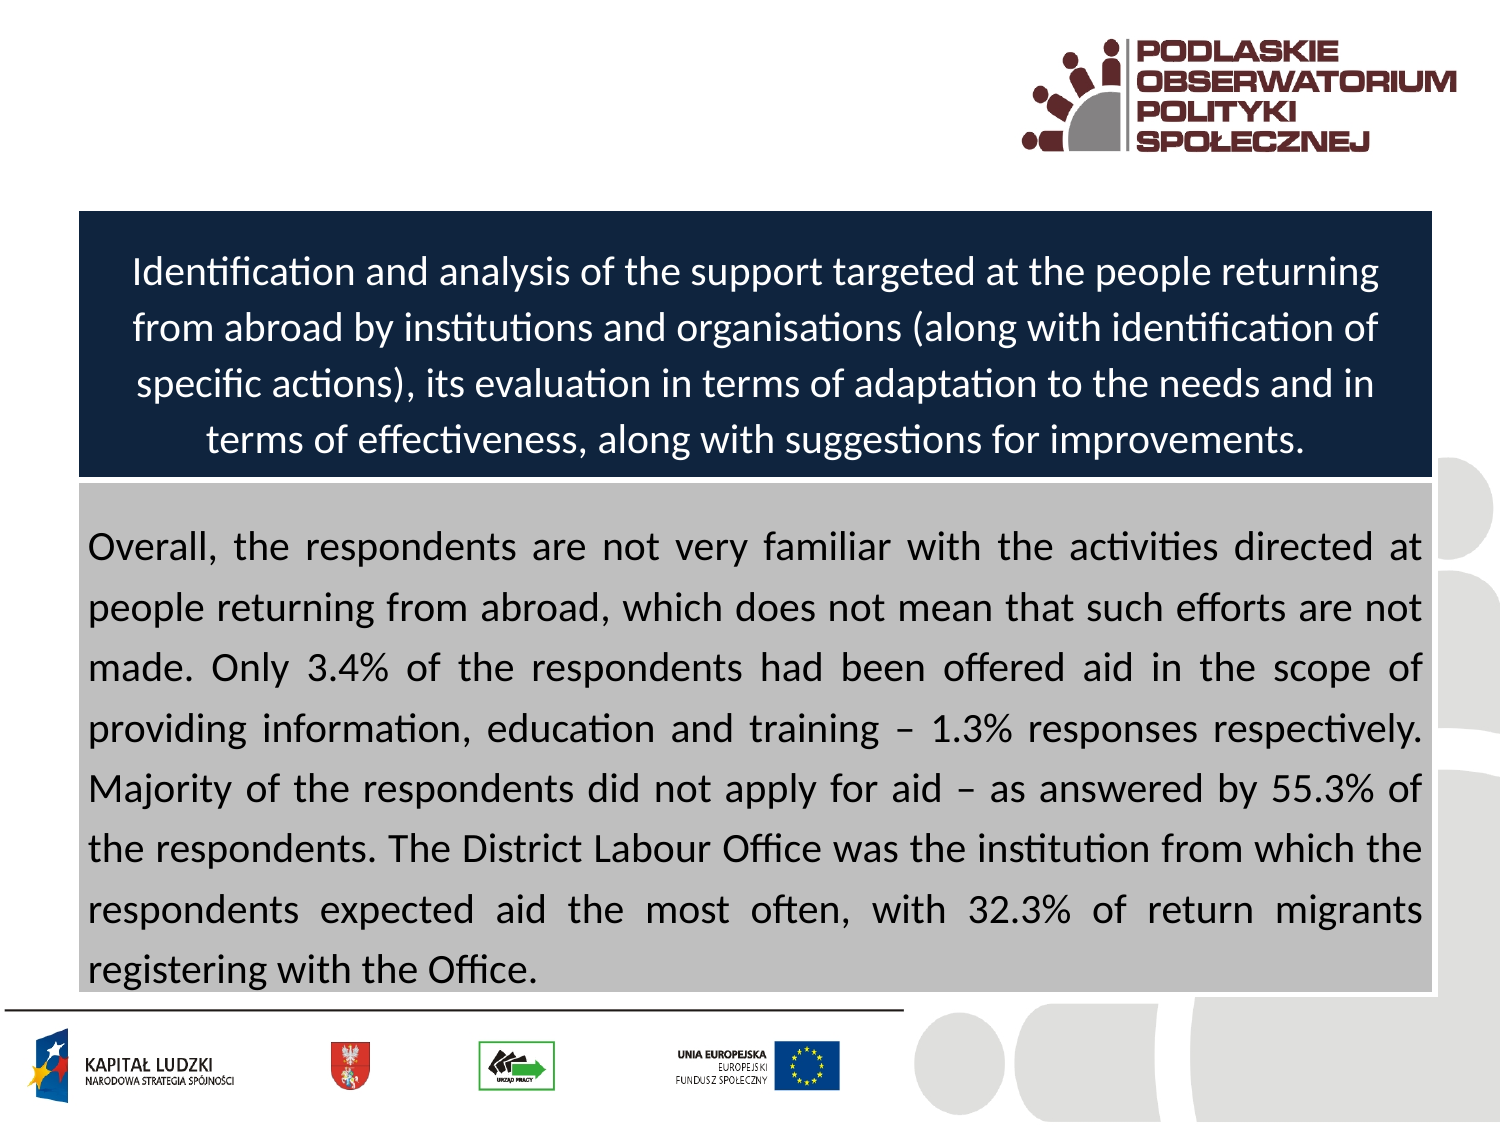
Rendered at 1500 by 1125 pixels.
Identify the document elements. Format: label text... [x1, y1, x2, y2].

table_header Identification and analysis of the support targeted at the people returning from abroad by institutions and organisations (along with identification of specific actions), its evaluation in terms of adaptation to the needs and in terms of effectiveness, along with suggestions for improvements. [79, 211, 1432, 477]
picture [0, 1, 1500, 1125]
table_cell Overall, the respondents are not very familiar with the activities directed at people returning from abroad, which does not mean that such efforts are not made. Only 3.4% of the respondents had been offered aid in the scope of providing information, education and training – 1.3% responses respectively. Majority of the respondents did not apply for aid – as answered by 55.3% of the respondents. The District Labour Office was the institution from which the respondents expected aid the most often, with 32.3% of return migrants registering with the Office. [79, 483, 1432, 992]
